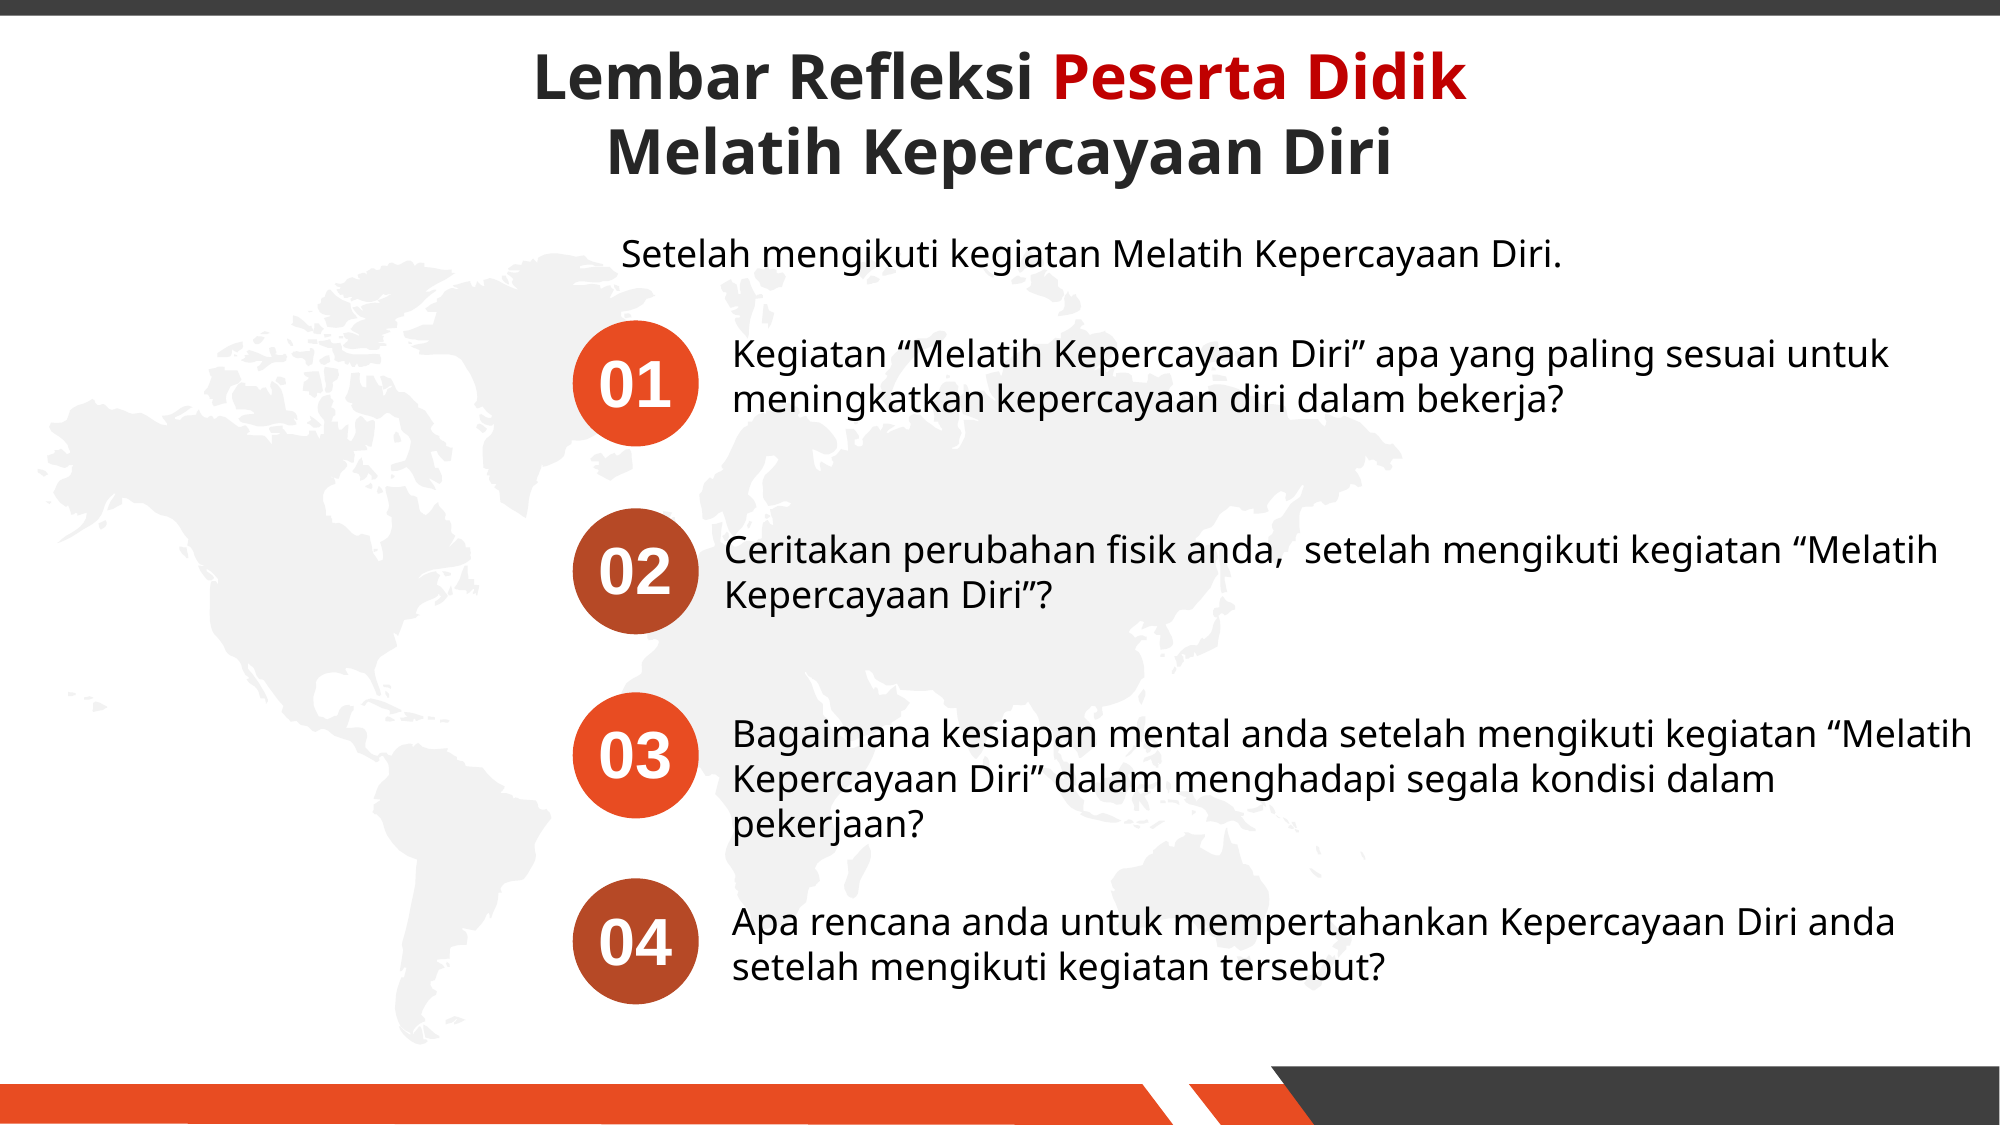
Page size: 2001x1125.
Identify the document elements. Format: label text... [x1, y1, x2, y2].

text_box Ceritakan perubahan fisik anda, setelah mengikuti kegiatan “Melatih Kepercayaan Diri”? [1408, 518, 2000, 624]
text_box Apa rencana anda untuk mempertahankan Kepercayaan Diri anda setelah mengikuti kegiatan tersebut? [1408, 890, 1972, 996]
text_box Setelah mengikuti kegiatan Melatih Kepercayaan Diri. [606, 222, 1709, 283]
text_box Bagaimana kesiapan mental anda setelah mengikuti kegiatan “Melatih Kepercayaan Diri” dalam menghadapi segala kondisi dalam pekerjaan? [1408, 694, 1993, 860]
text_box Kegiatan “Melatih Kepercayaan Diri” apa yang paling sesuai untuk meningkatkan kepercayaan diri dalam bekerja? [1408, 322, 1972, 428]
list Lembar Refleksi Peserta Didik Melatih Kepercayaan Diri [0, 102, 2000, 197]
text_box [37, 248, 1403, 1045]
